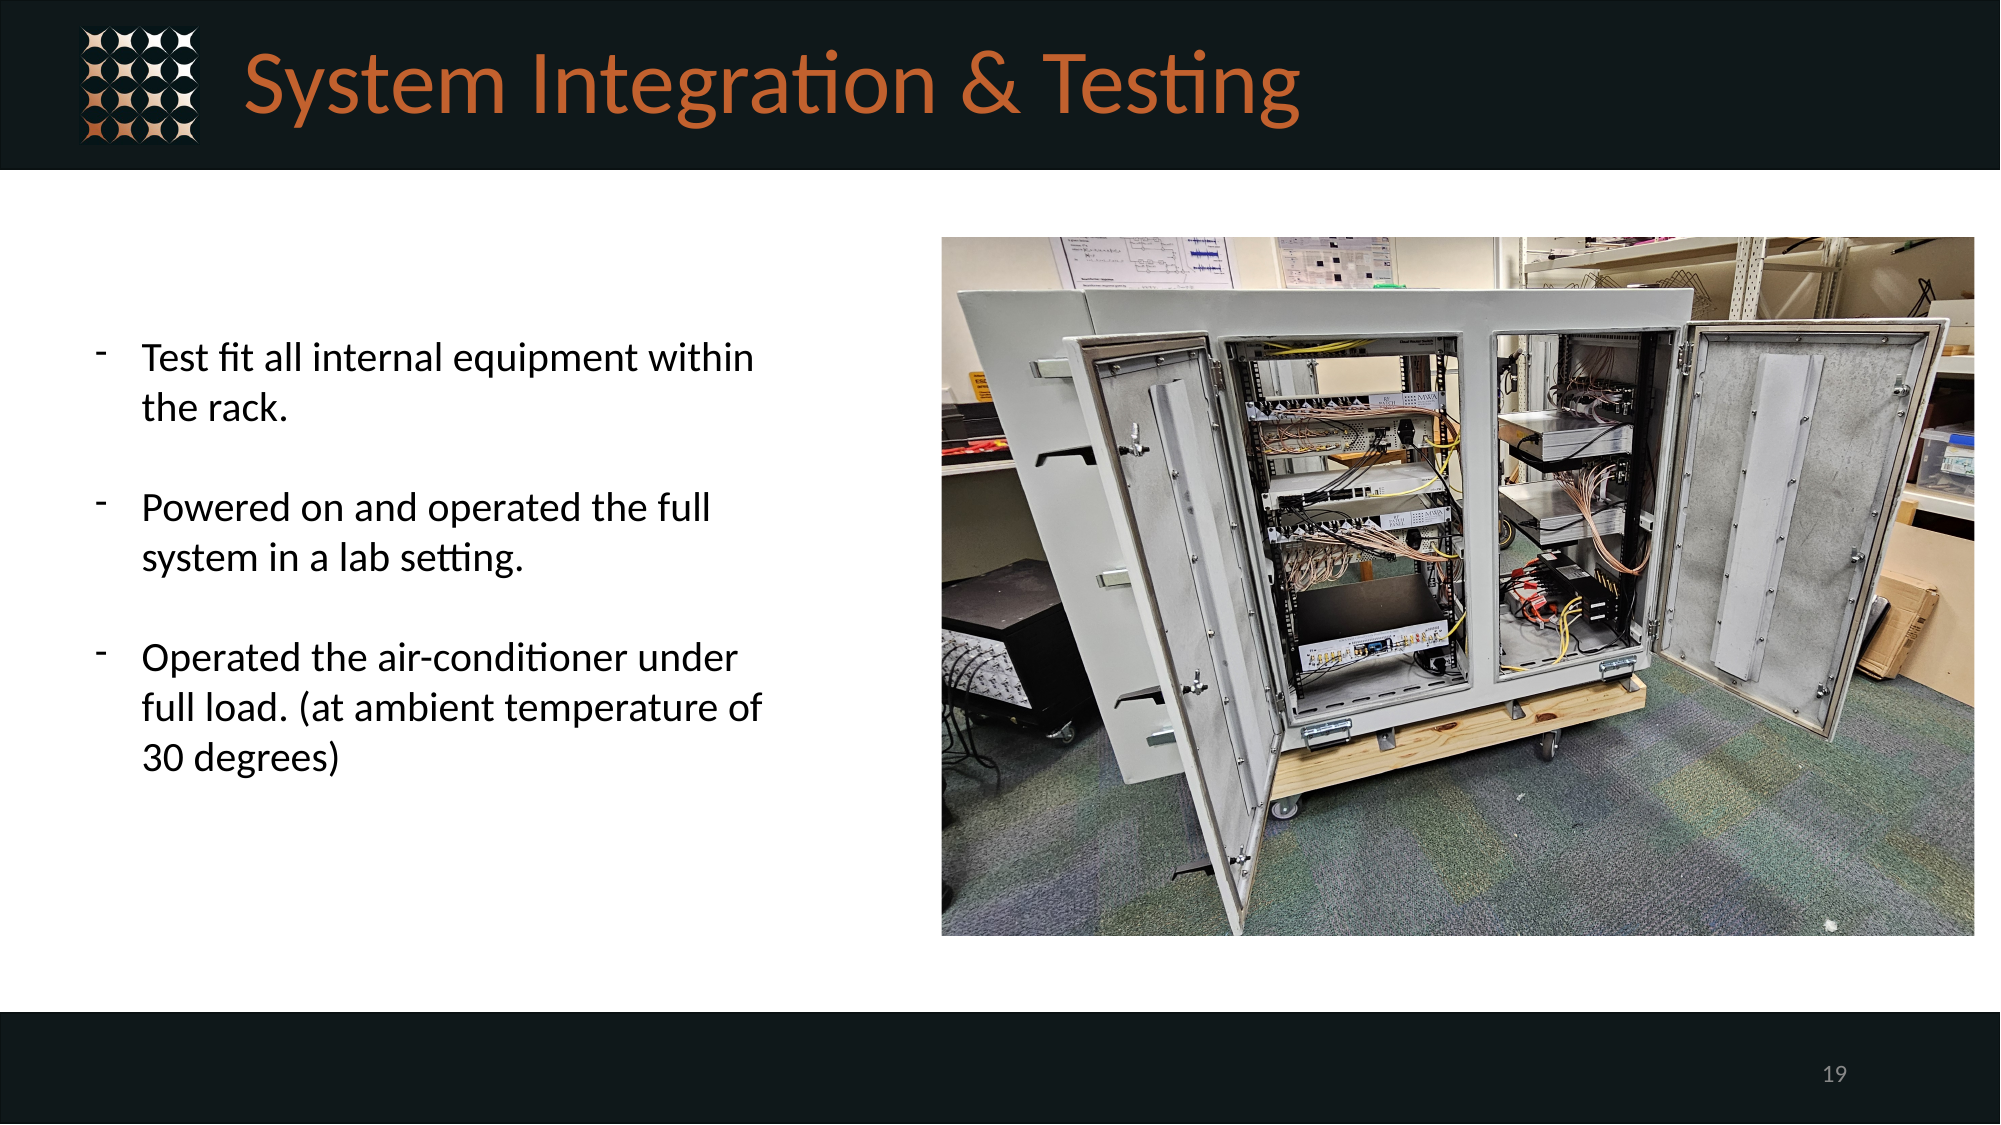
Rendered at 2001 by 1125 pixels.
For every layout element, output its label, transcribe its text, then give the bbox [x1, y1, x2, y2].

picture [352, 25, 473, 144]
text_box Test fit all internal equipment within the rack. Powered on and operated the full system in a lab setting. Operated the air-conditioner under full load. (at ambient temperature of 30 degrees) [79, 282, 785, 987]
picture [79, 26, 200, 145]
text_box System Integration & Testing [228, 25, 350, 143]
text_box [0, 0, 2000, 169]
picture [941, 237, 1975, 936]
text_box [0, 1013, 2000, 1124]
slide_number 19 [1412, 1042, 1863, 1103]
text_box System Integration & Testing [475, 25, 1413, 143]
